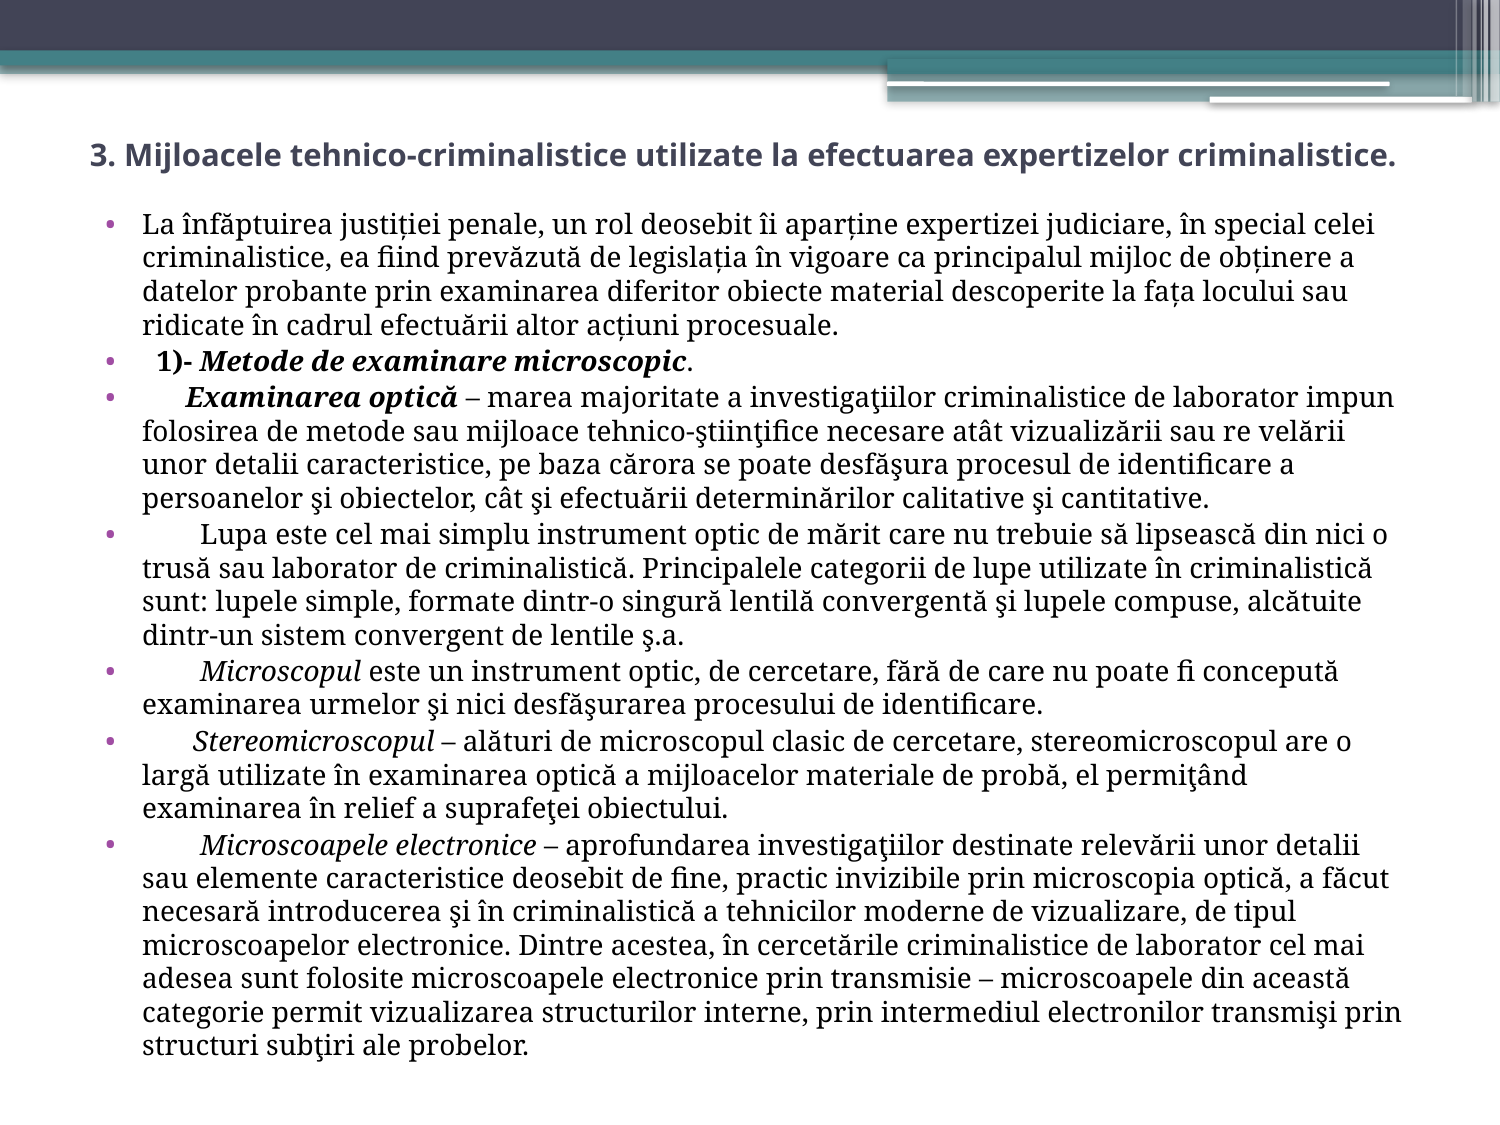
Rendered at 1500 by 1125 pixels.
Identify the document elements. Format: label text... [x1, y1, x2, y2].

title 3. Mijloacele tehnico-criminalistice utilizate la efectuarea expertizelor criminalistice. [75, 117, 1425, 199]
list La înfăptuirea justiției penale, un rol deosebit îi aparține expertizei judiciare, în special celei criminalistice, ea fiind prevăzută de legislația în vigoare ca principalul mijloc de obținere a datelor probante prin examinarea diferitor obiecte material descoperite la fața locului sau ridicate în cadrul efectuării altor acțiuni procesuale. 1)- Metode de examinare microscopic. Examinarea optică – marea majoritate a investigaţiilor criminalistice de laborator impun folosirea de metode sau mijloace tehnico-ştiinţifice necesare atât vizualizării sau re velării unor detalii caracteristice, pe baza cărora se poate desfăşura procesul de identificare a persoanelor şi obiectelor, cât şi efectuării determinărilor calitative şi cantitative. Lupa este cel mai simplu instrument optic de mărit care nu trebuie să lipsească din nici o trusă sau laborator de criminalistică. Principalele categorii de lupe utilizate în criminalistică sunt: lupele simple, formate dintr-o singură lentilă convergentă şi lupele compuse, alcătuite dintr-un sistem convergent de lentile ş.a. Microscopul este un instrument optic, de cercetare, fără de care nu poate fi concepută examinarea urmelor şi nici desfăşurarea procesului de identificare. Stereomicroscopul – alături de microscopul clasic de cercetare, stereomicroscopul are o largă utilizate în examinarea optică a mijloacelor materiale de probă, el permiţând examinarea în relief a suprafeţei obiectului. Microscoapele electronice – aprofundarea investigaţiilor destinate relevării unor detalii sau elemente caracteristice deosebit de fine, practic invizibile prin microscopia optică, a făcut necesară introducerea şi în criminalistică a tehnicilor moderne de vizualizare, de tipul microscoapelor electronice. Dintre acestea, în cercetările criminalistice de laborator cel mai adesea sunt folosite microscoapele electronice prin transmisie – microscoapele din această categorie permit vizualizarea structurilor interne, prin intermediul electronilor transmişi prin structuri subţiri ale probelor. [75, 199, 1425, 1079]
